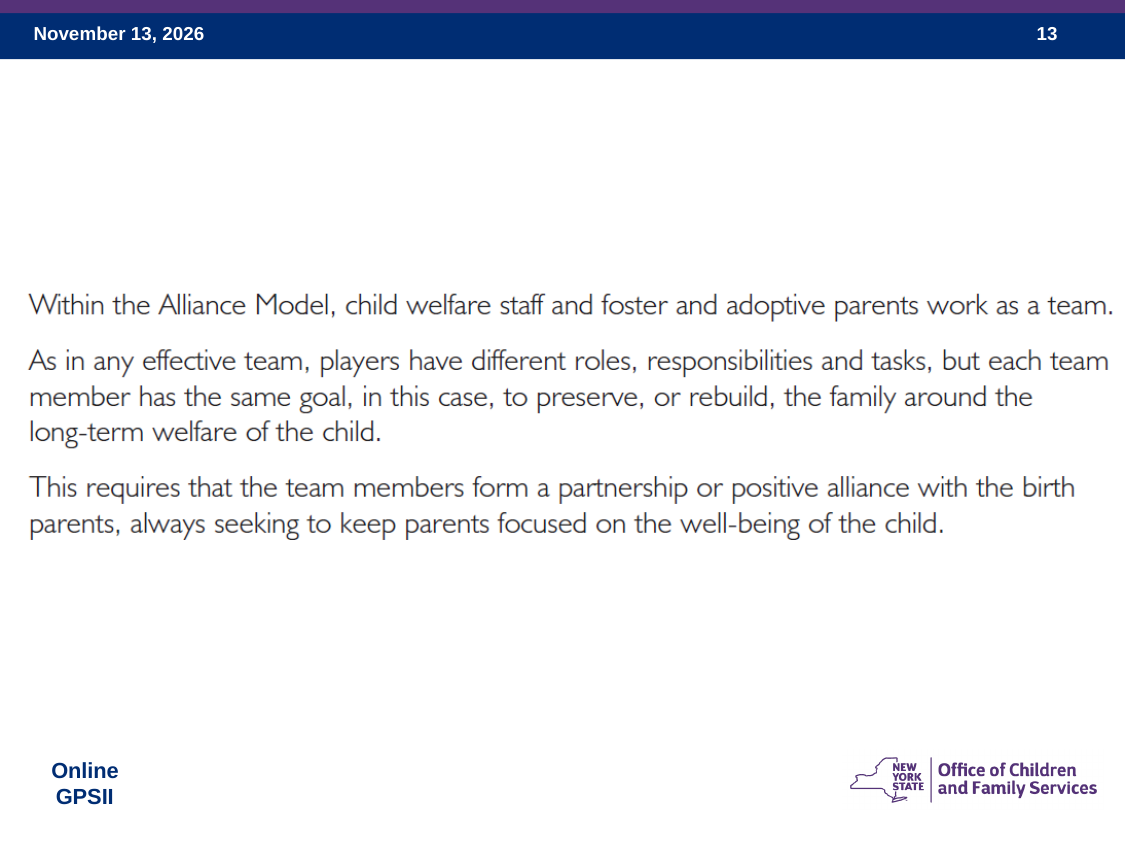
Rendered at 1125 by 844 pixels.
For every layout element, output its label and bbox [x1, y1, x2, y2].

picture [842, 749, 1104, 810]
picture [0, 269, 1125, 575]
